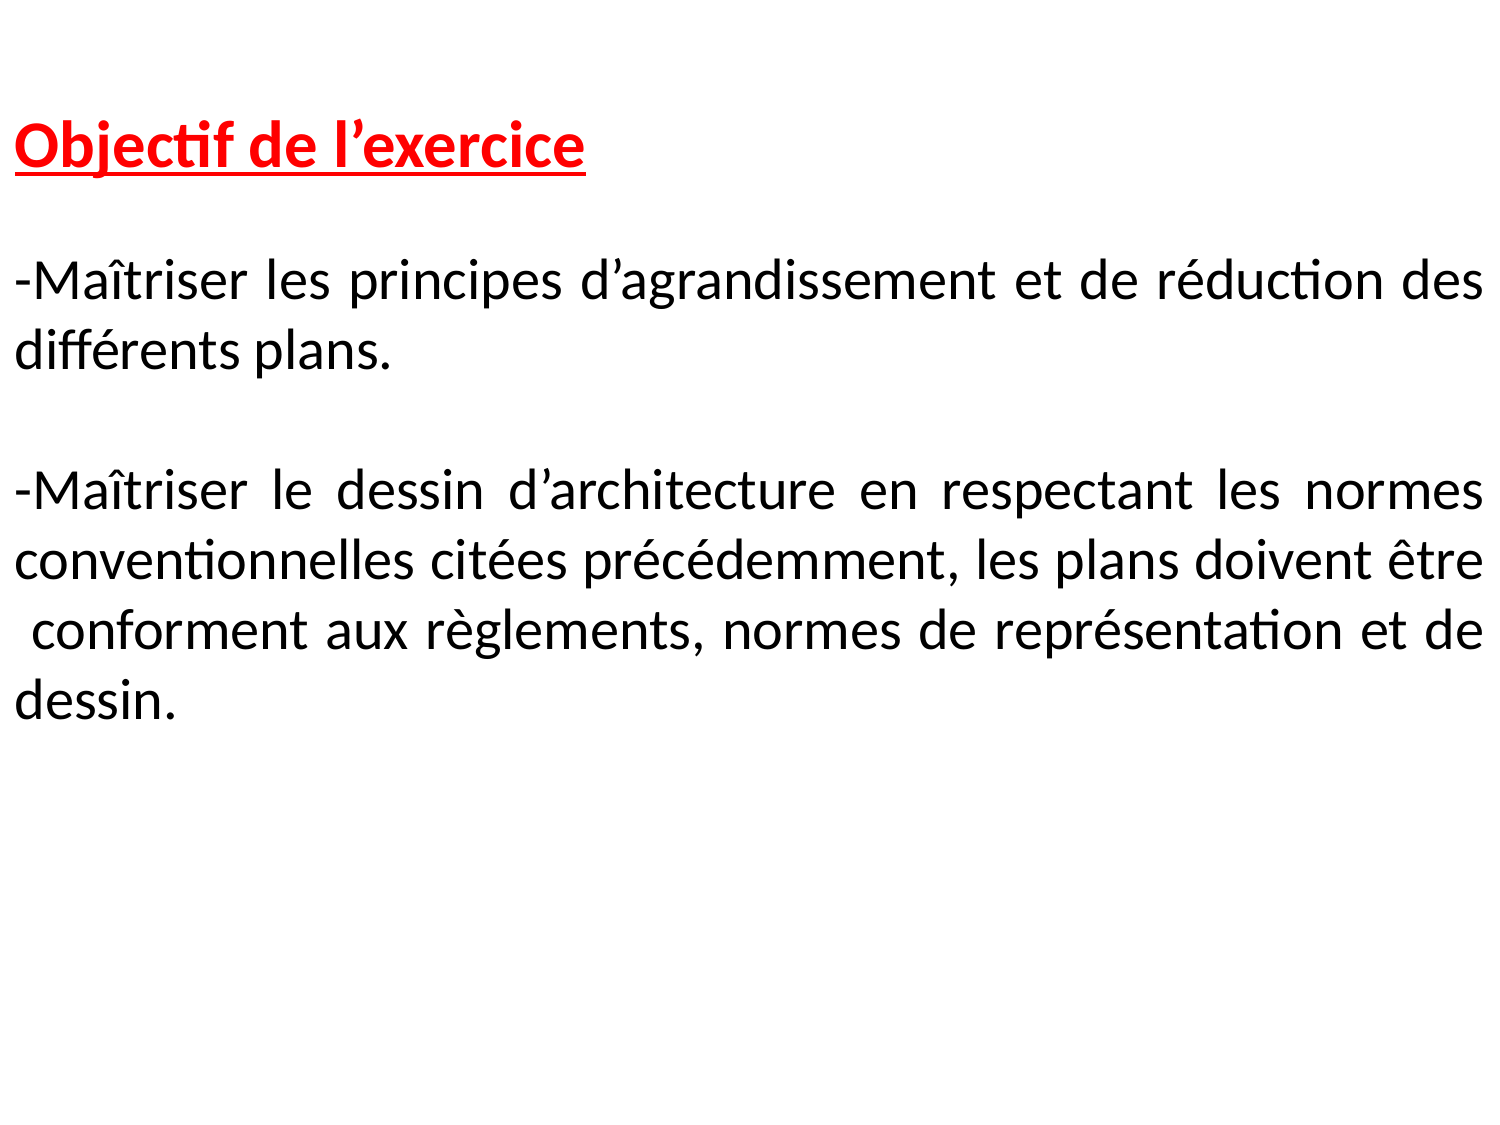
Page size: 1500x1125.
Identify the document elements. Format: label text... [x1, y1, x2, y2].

text_box Objectif de l’exercice -Maîtriser les principes d’agrandissement et de réduction des différents plans. -Maîtriser le dessin d’architecture en respectant les normes conventionnelles citées précédemment, les plans doivent être conforment aux règlements, normes de représentation et de dessin. [0, 93, 1500, 739]
